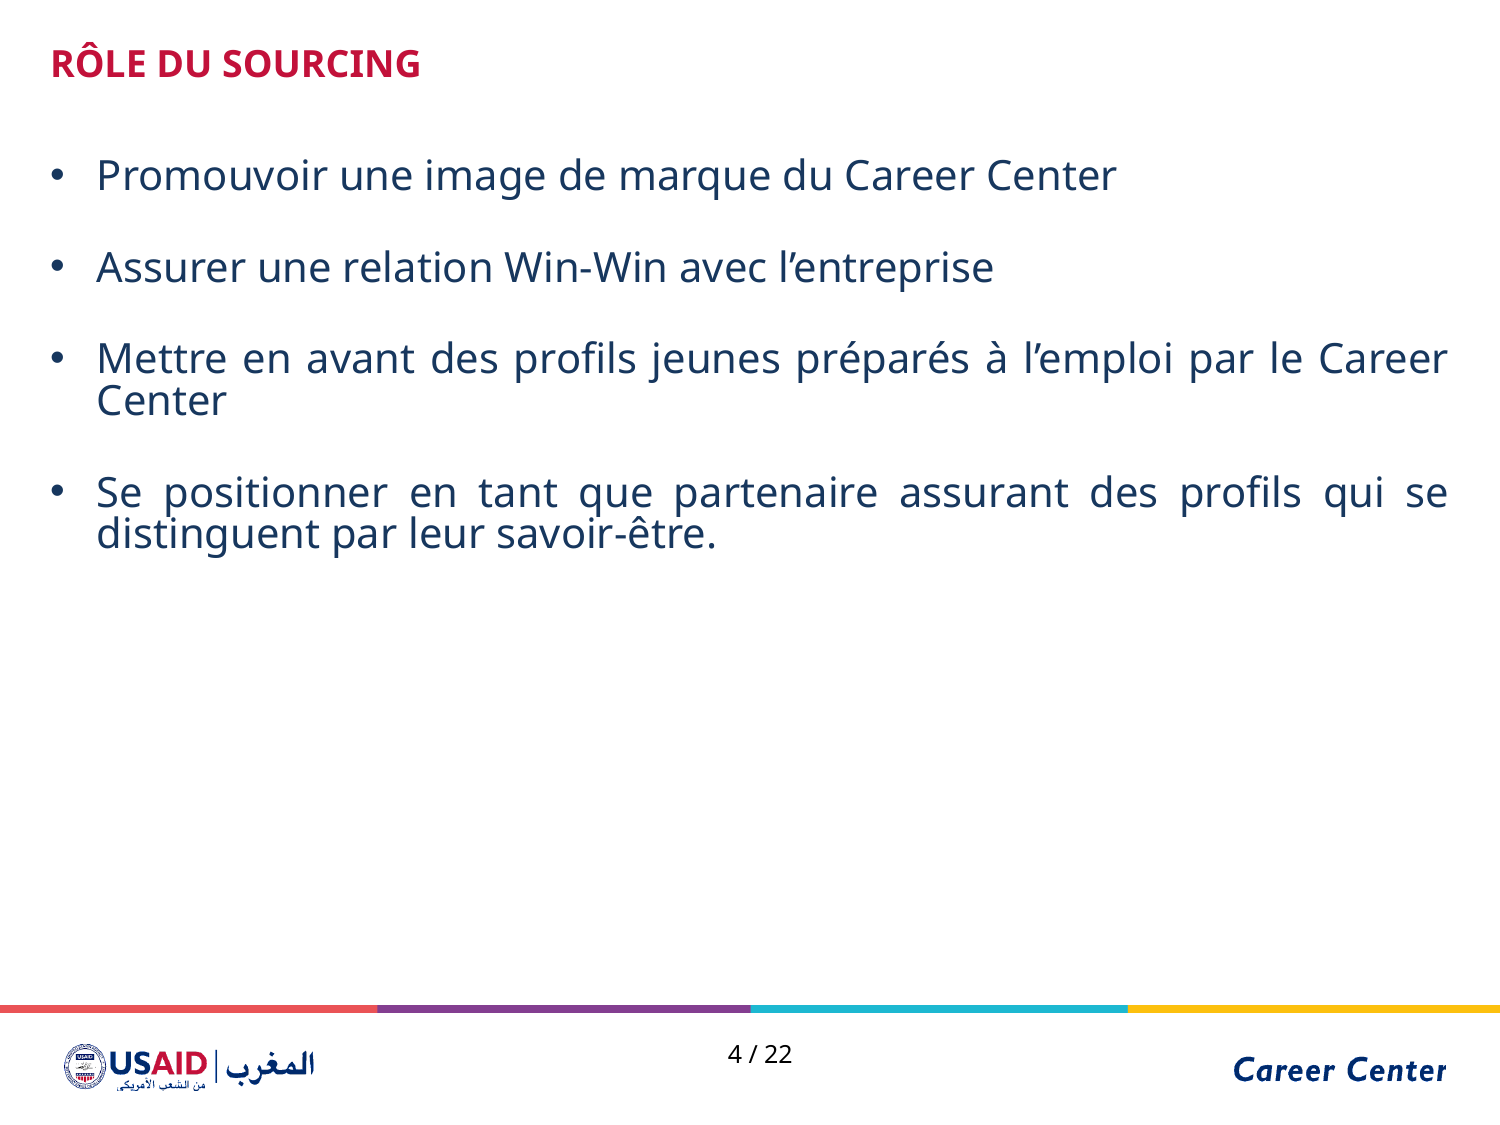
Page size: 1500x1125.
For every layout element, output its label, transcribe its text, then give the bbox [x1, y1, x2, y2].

picture [0, 1005, 1500, 1013]
picture [64, 1044, 1446, 1091]
text_box Promouvoir une image de marque du Career Center Assurer une relation Win-Win avec l’entreprise Mettre en avant des profils jeunes préparés à l’emploi par le Career Center Se positionner en tant que partenaire assurant des profils qui se distinguent par leur savoir-être. [49, 157, 1450, 924]
text_box 3 / 22 [656, 1031, 865, 1080]
text_box RÔLE DU SOURCING [50, 43, 1450, 158]
